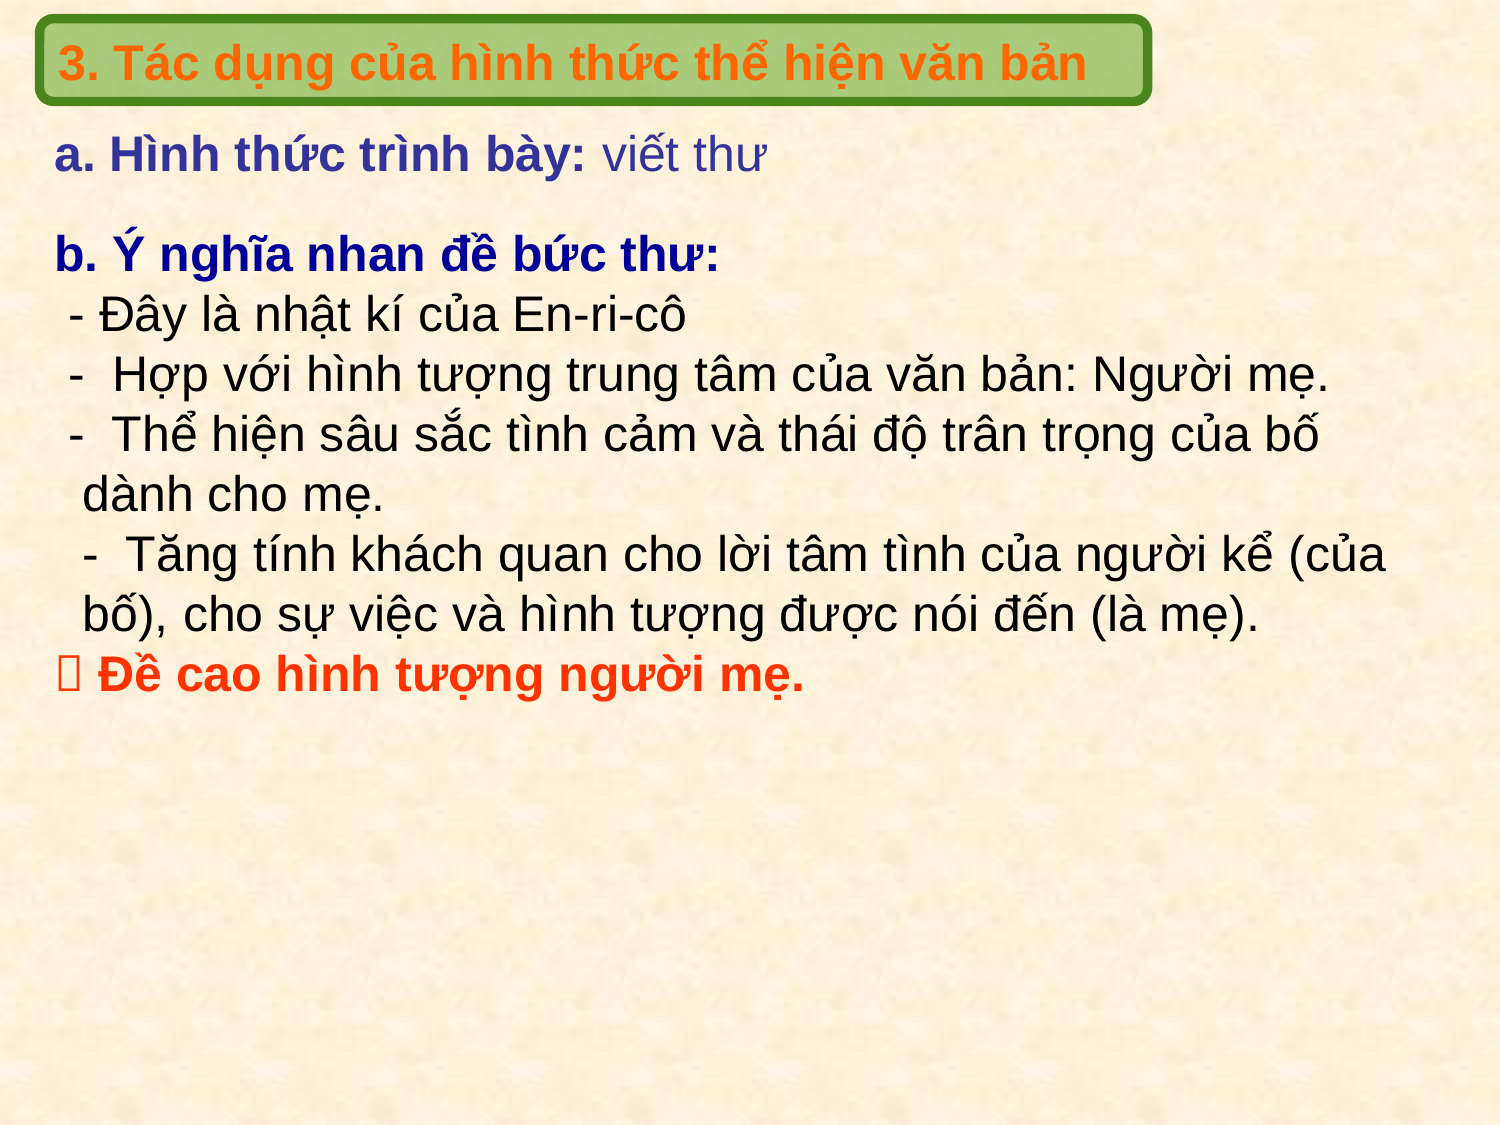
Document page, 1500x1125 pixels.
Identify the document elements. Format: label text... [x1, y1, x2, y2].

text_box a. Hình thức trình bày: viết thư [39, 113, 1473, 249]
text_box b. Ý nghĩa nhan đề bức thư: - Đây là nhật kí của En-ri-cô - Hợp với hình tượng trung tâm của văn bản: Người mẹ. - Thể hiện sâu sắc tình cảm và thái độ trân trọng của bố dành cho mẹ. - Tăng tính khách quan cho lời tâm tình của người kể (của bố), cho sự việc và hình tượng được nói đến (là mẹ).  Đề cao hình tượng người mẹ. [39, 249, 1434, 709]
picture [0, 0, 1500, 1125]
text_box 3. Tác dụng của hình thức thể hiện văn bản [39, 18, 1148, 102]
